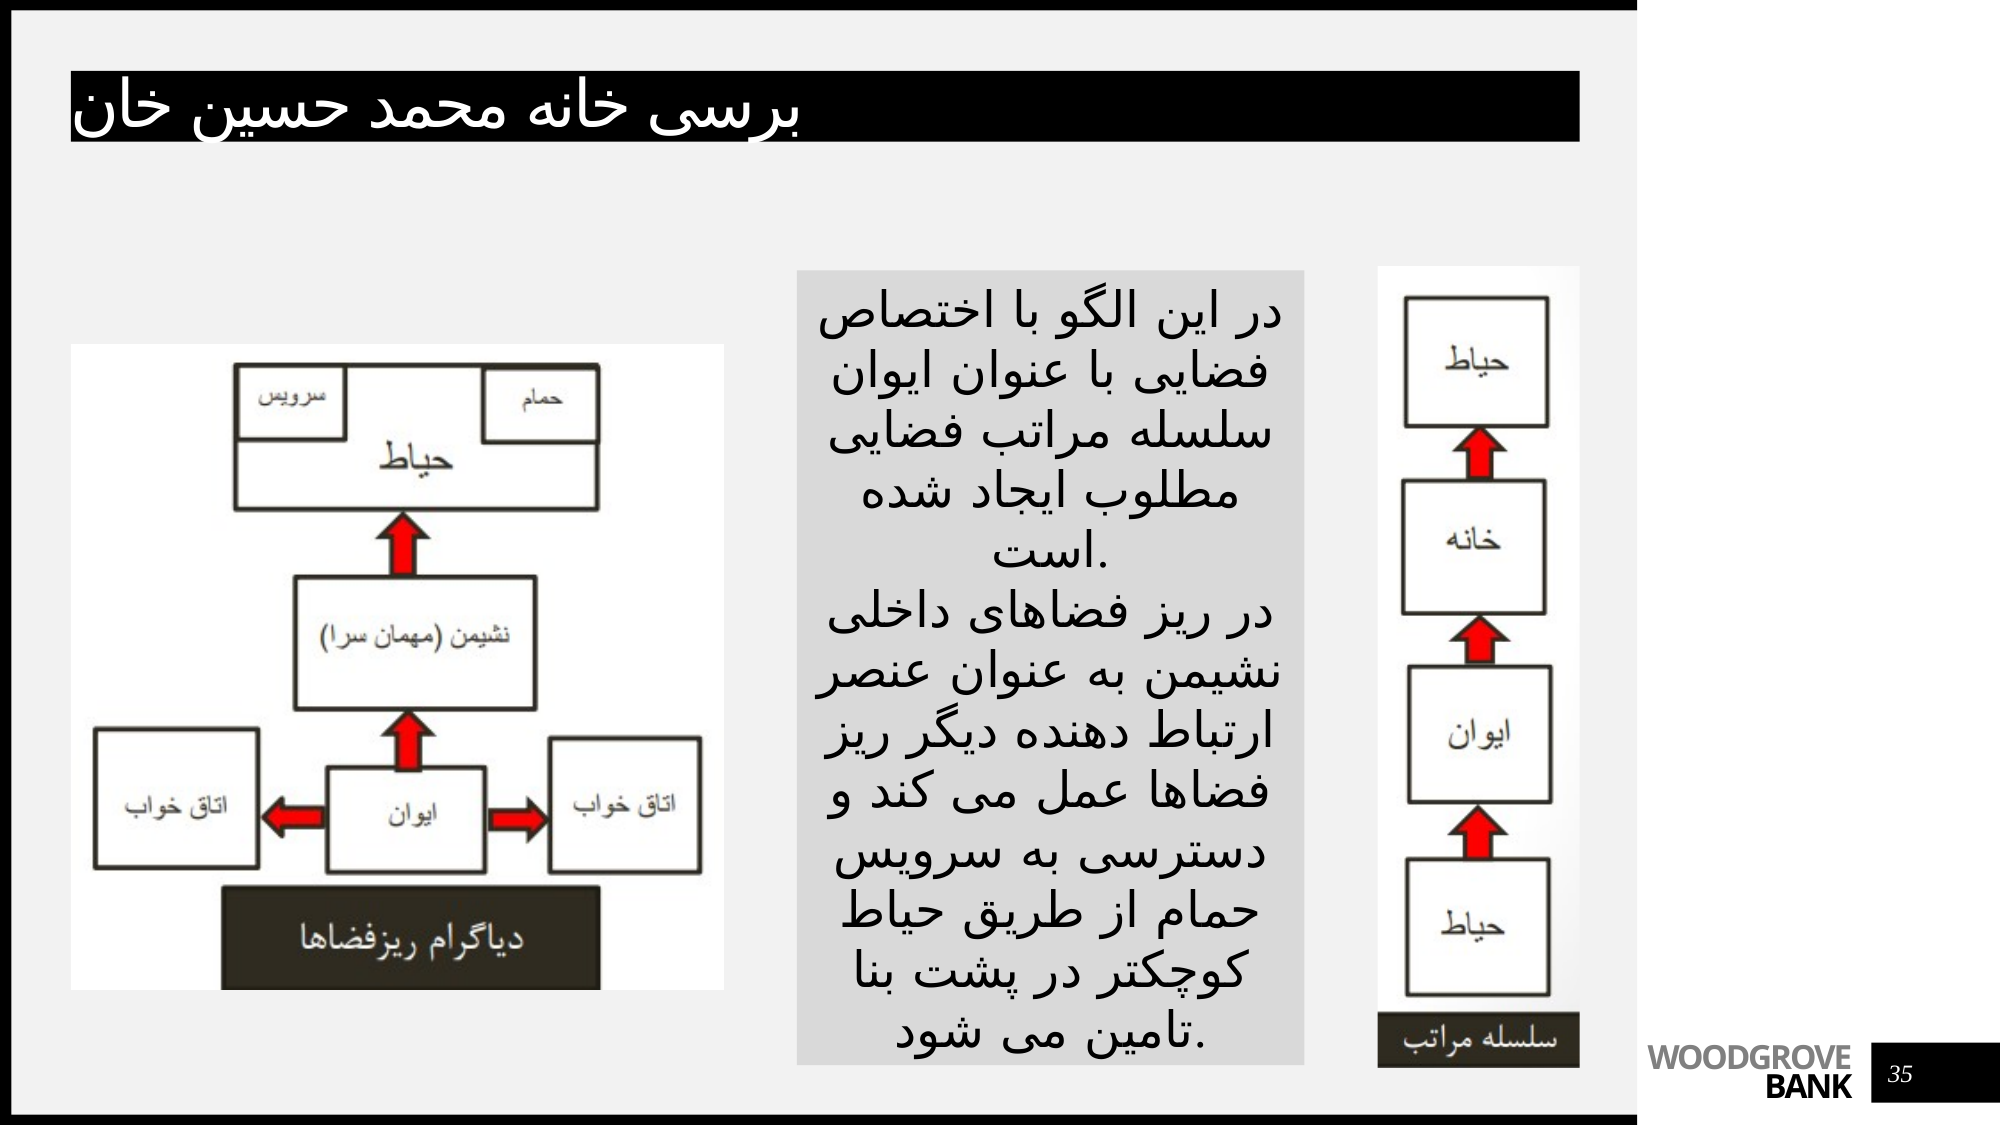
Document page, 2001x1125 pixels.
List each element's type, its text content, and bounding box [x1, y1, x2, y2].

slide_number 35 [1877, 1050, 1924, 1096]
text_box در این الگو با اختصاص فضایی با عنوان ایوان سلسله مراتب فضایی مطلوب ایجاد شده است. در ریز فضاهای داخلی نشیمن به عنوان عنصر ارتباط دهنده دیگر ریز فضاها عمل می کند و دسترسی به سرویس حمام از طریق حیاط کوچکتر در پشت بنا تامین می شود. [796, 270, 1305, 1066]
picture [1377, 266, 1580, 1068]
picture [70, 344, 724, 990]
title برسی خانه محمد حسین خان [70, 70, 1580, 142]
